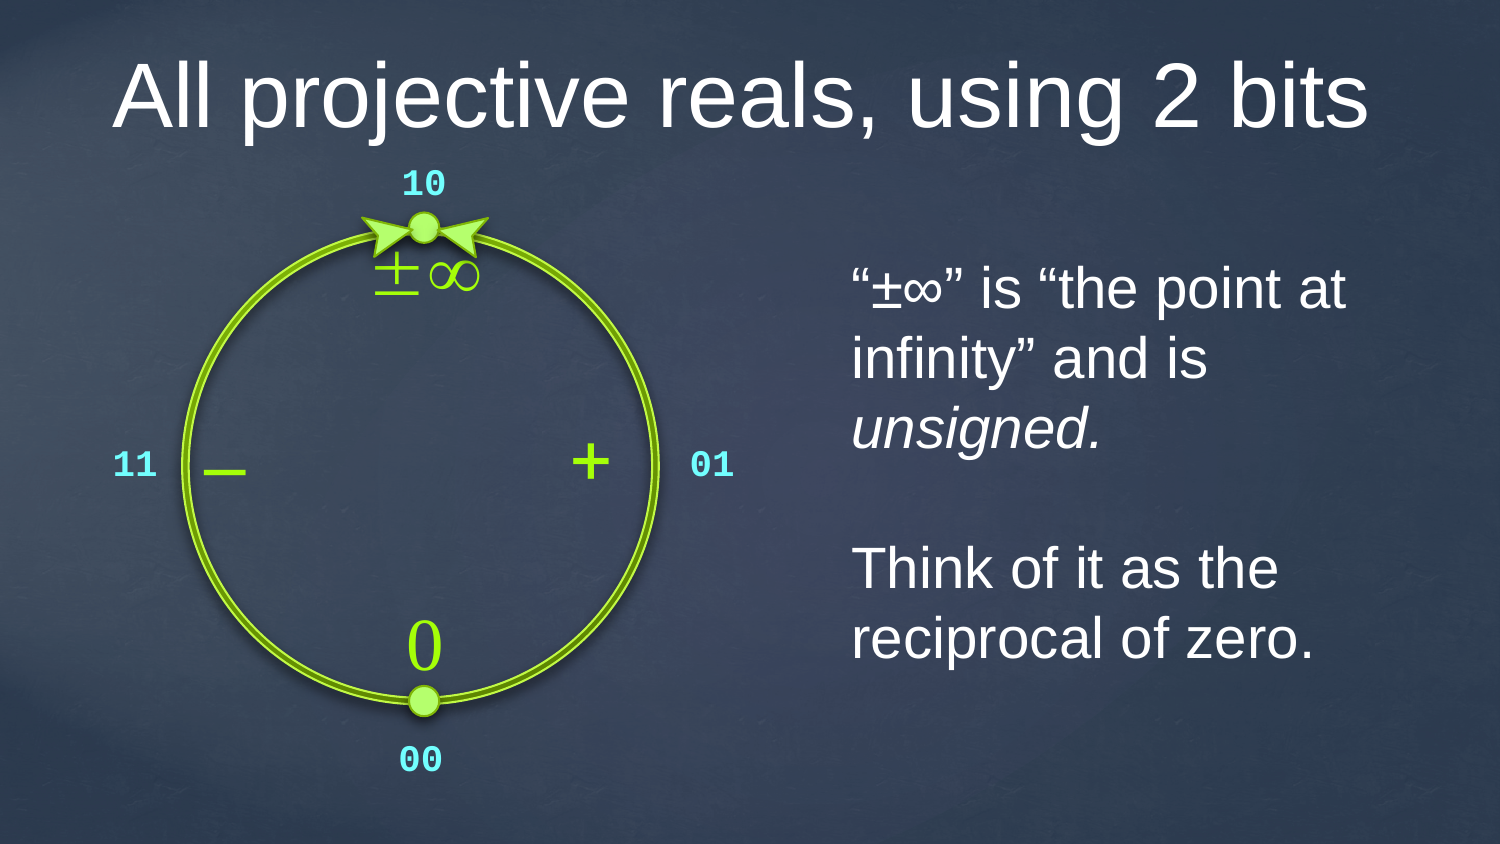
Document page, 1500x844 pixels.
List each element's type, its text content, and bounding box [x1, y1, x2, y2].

text_box Connected sets remain connected under + – × ÷, even division by zero! [359, 221, 490, 268]
text_box 6 [411, 231, 415, 241]
text_box 11 [97, 431, 173, 492]
text_box 10 [386, 150, 462, 211]
text_box [436, 217, 489, 259]
text_box [446, 239, 660, 704]
text_box 01 [674, 431, 750, 492]
text_box 00 [383, 726, 459, 787]
text_box [361, 216, 414, 258]
text_box [408, 211, 440, 244]
title All projective reals, using 2 bits [97, 41, 1435, 154]
text_box [407, 684, 441, 718]
text_box 0 [391, 587, 459, 693]
text_box ±∞ [352, 213, 499, 318]
text_box “±∞” is “the point at infinity” and is unsigned. Think of it as the reciprocal of zero. [836, 242, 1395, 678]
text_box [181, 236, 401, 705]
text_box – [204, 417, 247, 508]
text_box + [569, 408, 614, 499]
